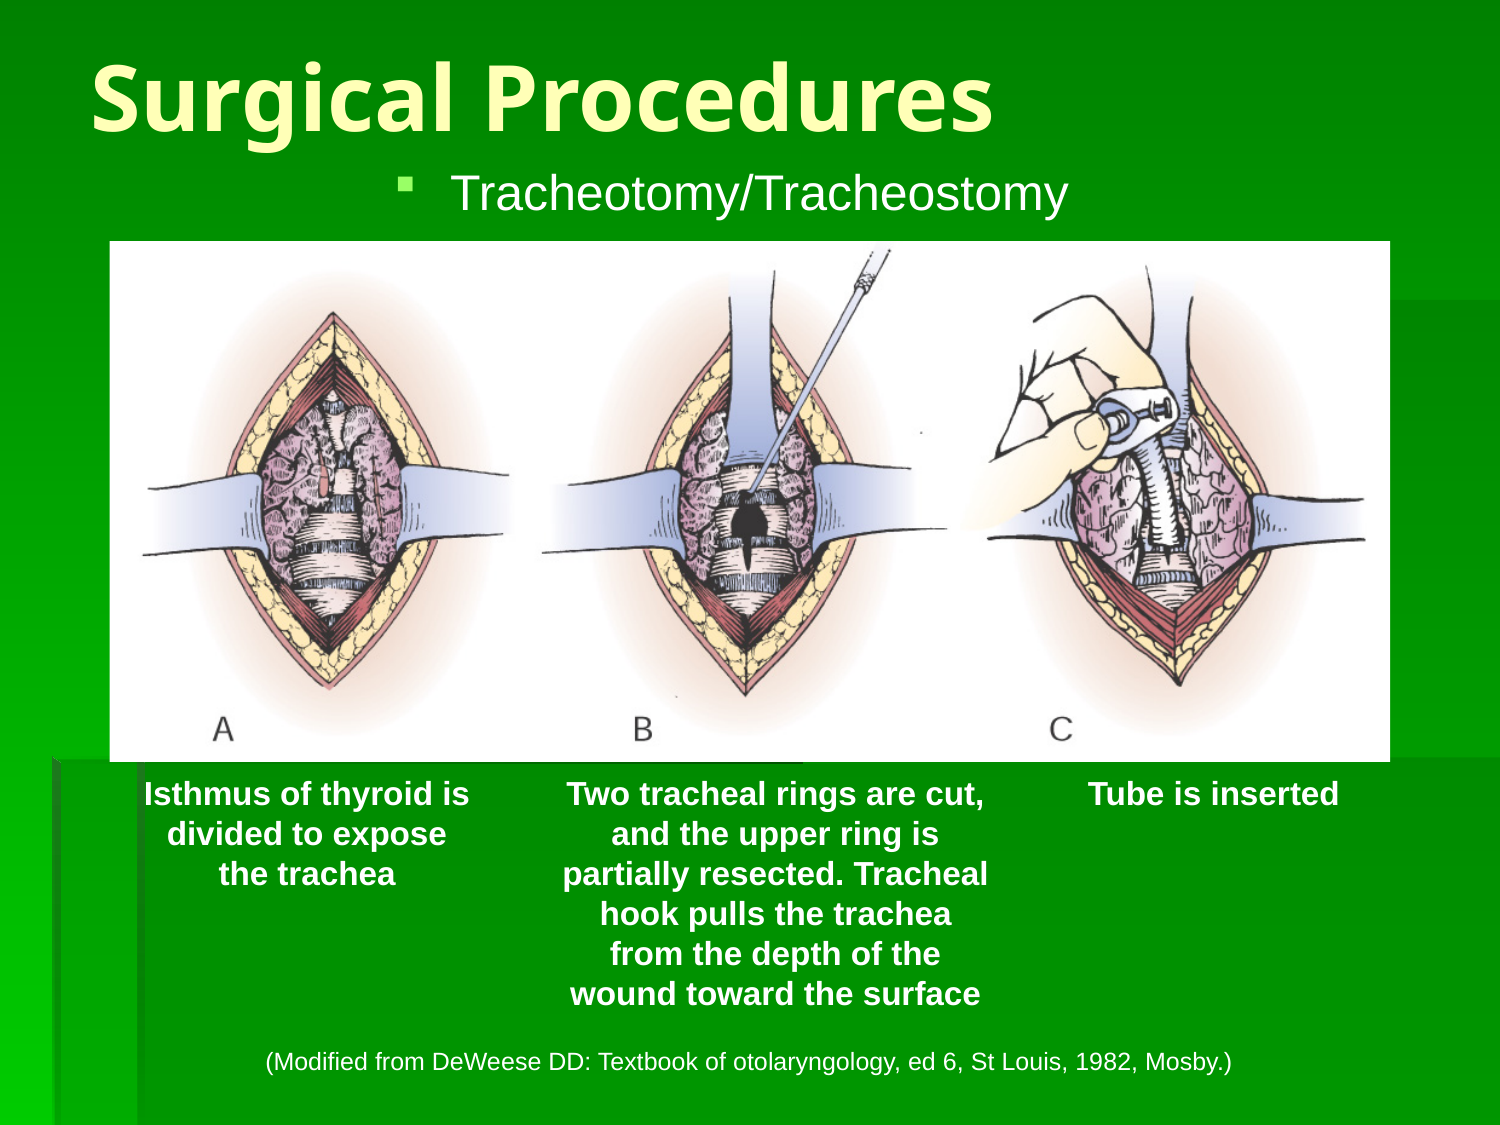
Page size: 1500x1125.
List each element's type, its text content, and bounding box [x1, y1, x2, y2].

text_box Two tracheal rings are cut, and the upper ring is partially resected. Tracheal hook pulls the trachea from the depth of the wound toward the surface [543, 769, 1008, 1019]
picture [109, 241, 1391, 762]
text_box Isthmus of thyroid is divided to expose the trachea [127, 769, 488, 900]
title Surgical Procedures [74, 40, 1426, 149]
list Tracheotomy/Tracheostomy [378, 153, 1122, 227]
text_box Tube is inserted [1064, 769, 1364, 820]
text_box (Modified from DeWeese DD: Textbook of otolaryngology, ed 6, St Louis, 1982, Mosby.) [250, 1038, 1250, 1083]
